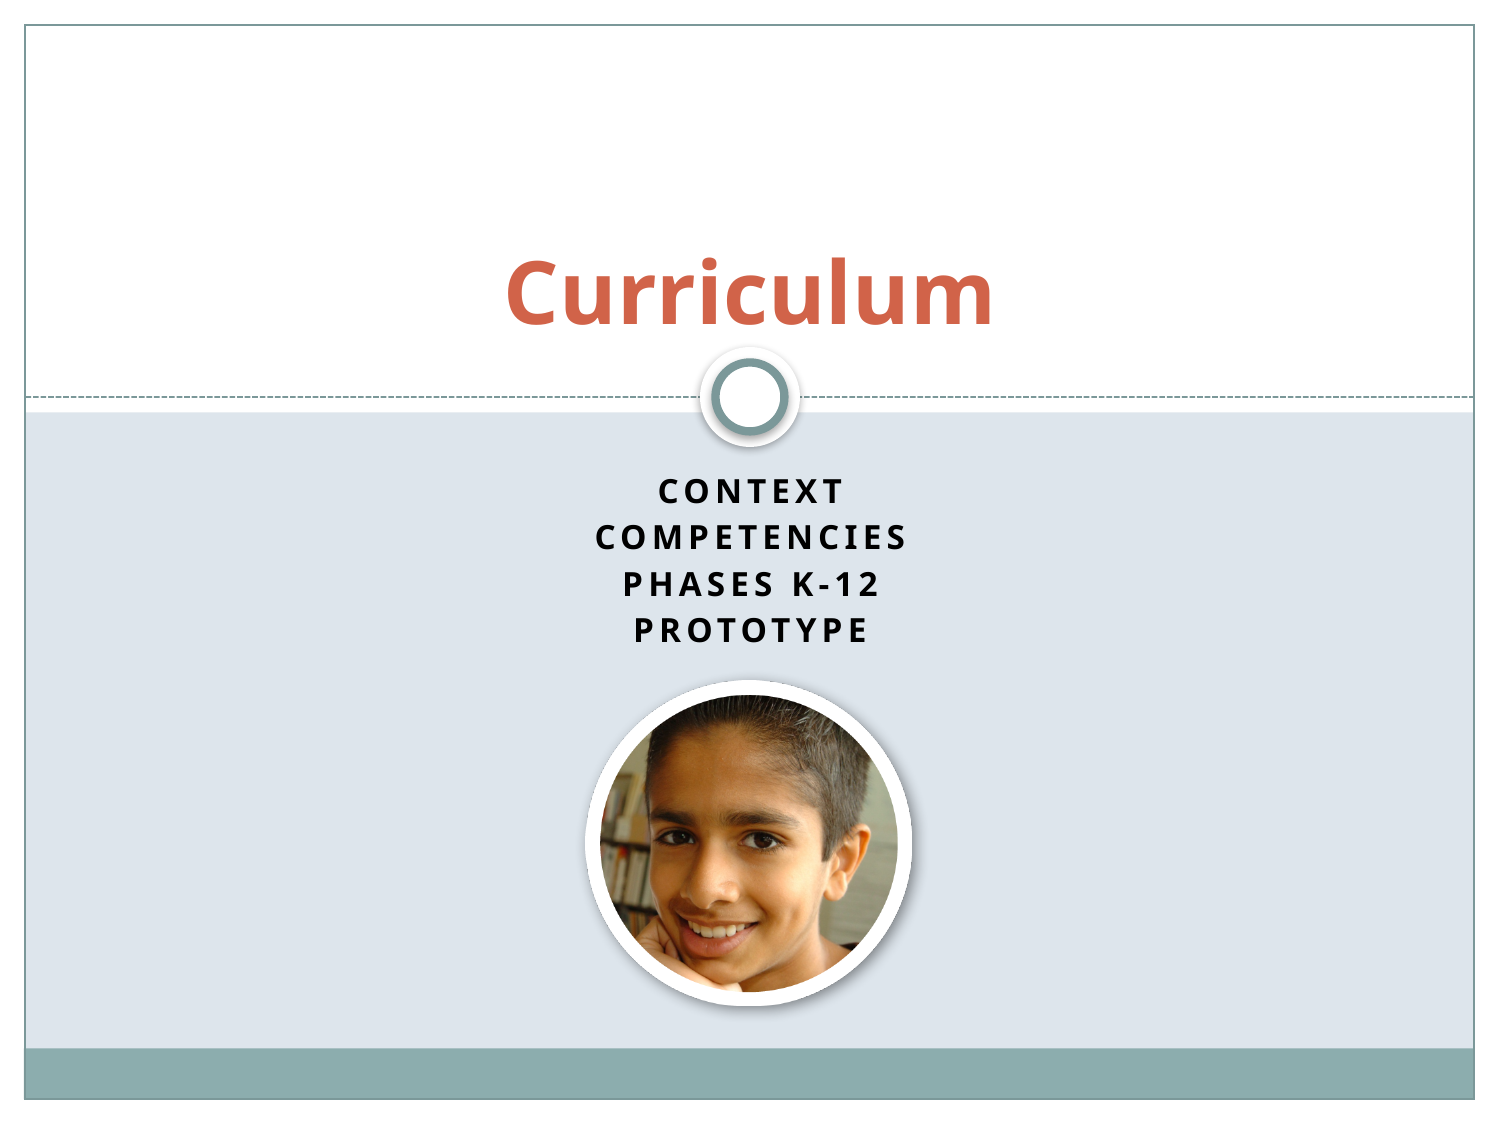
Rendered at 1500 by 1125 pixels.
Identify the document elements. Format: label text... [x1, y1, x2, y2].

subtitle Context Competencies Phases K-12 Prototype [225, 462, 1275, 750]
picture [585, 680, 912, 1007]
title Curriculum [112, 62, 1388, 350]
